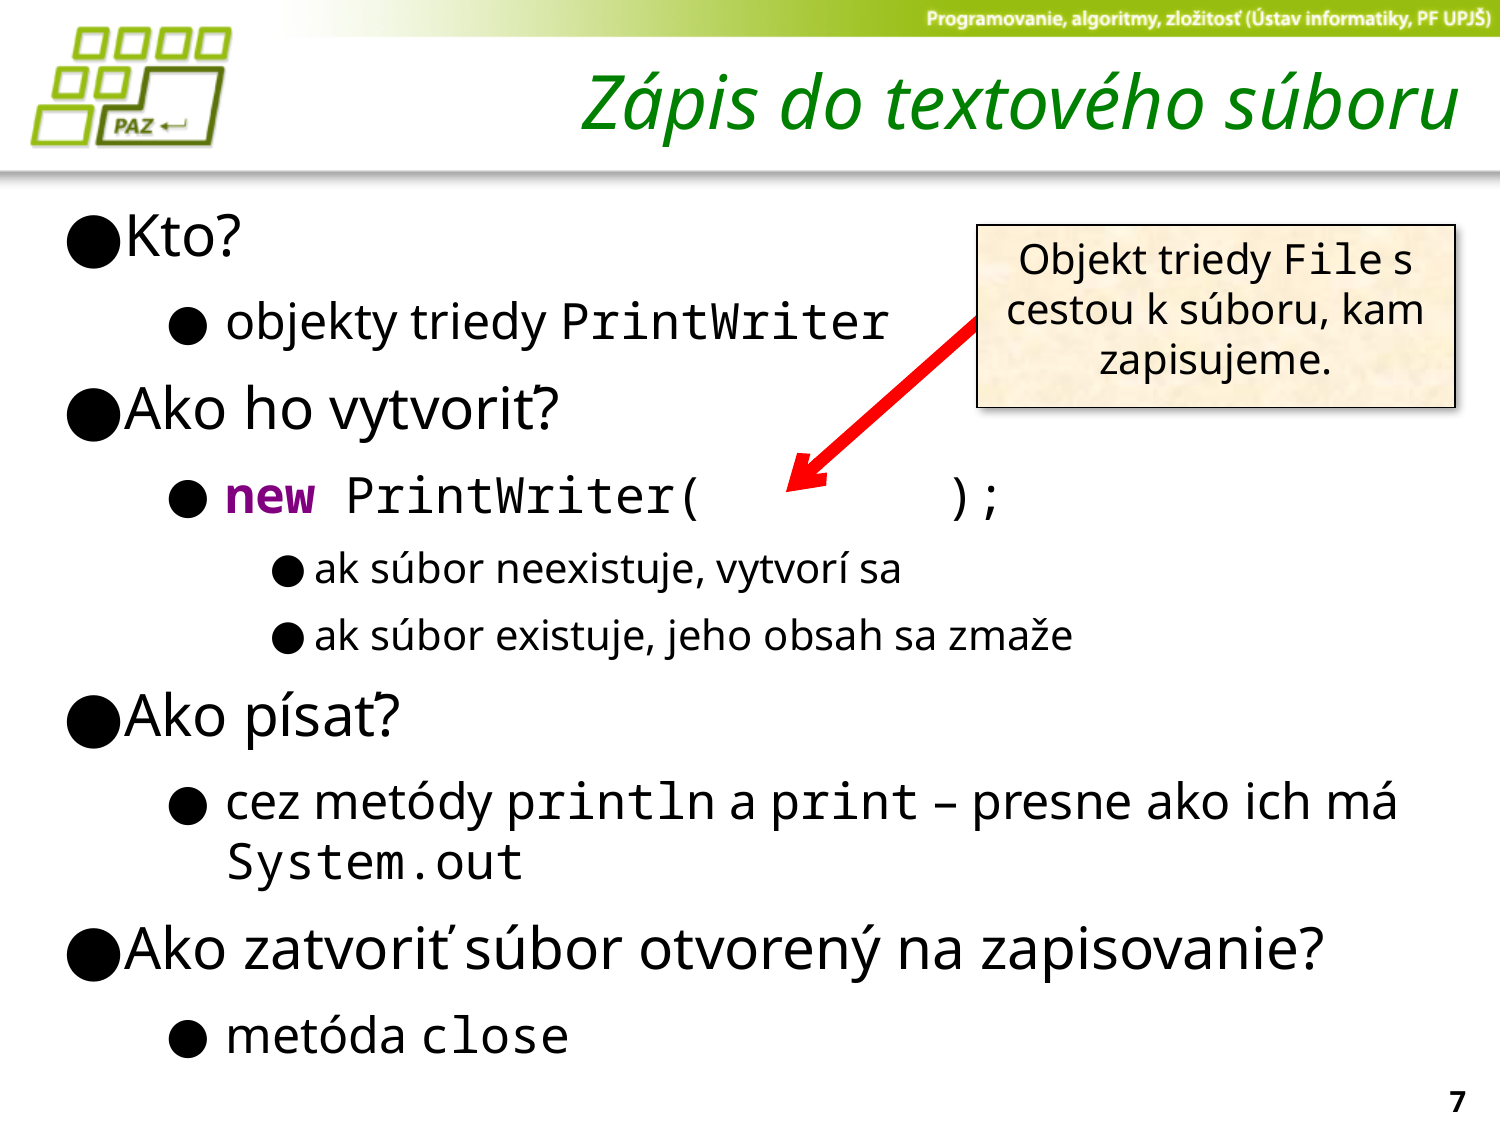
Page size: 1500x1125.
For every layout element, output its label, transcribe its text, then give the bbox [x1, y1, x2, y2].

picture [0, 0, 1500, 1125]
list Kto? objekty triedy PrintWriter Ako ho vytvoriť? new PrintWriter( ); ak súbor neexistuje, vytvorí sa ak súbor existuje, jeho obsah sa zmaže Ako písať? cez metódy println a print – presne ako ich má System.out Ako zatvoriť súbor otvorený na zapisovanie? metóda close [48, 190, 1456, 1061]
text_box Objekt triedy File s cestou k súboru, kam zapisujeme. [977, 225, 1456, 408]
text_box [785, 325, 974, 493]
title Zápis do textového súboru [343, 46, 1477, 135]
